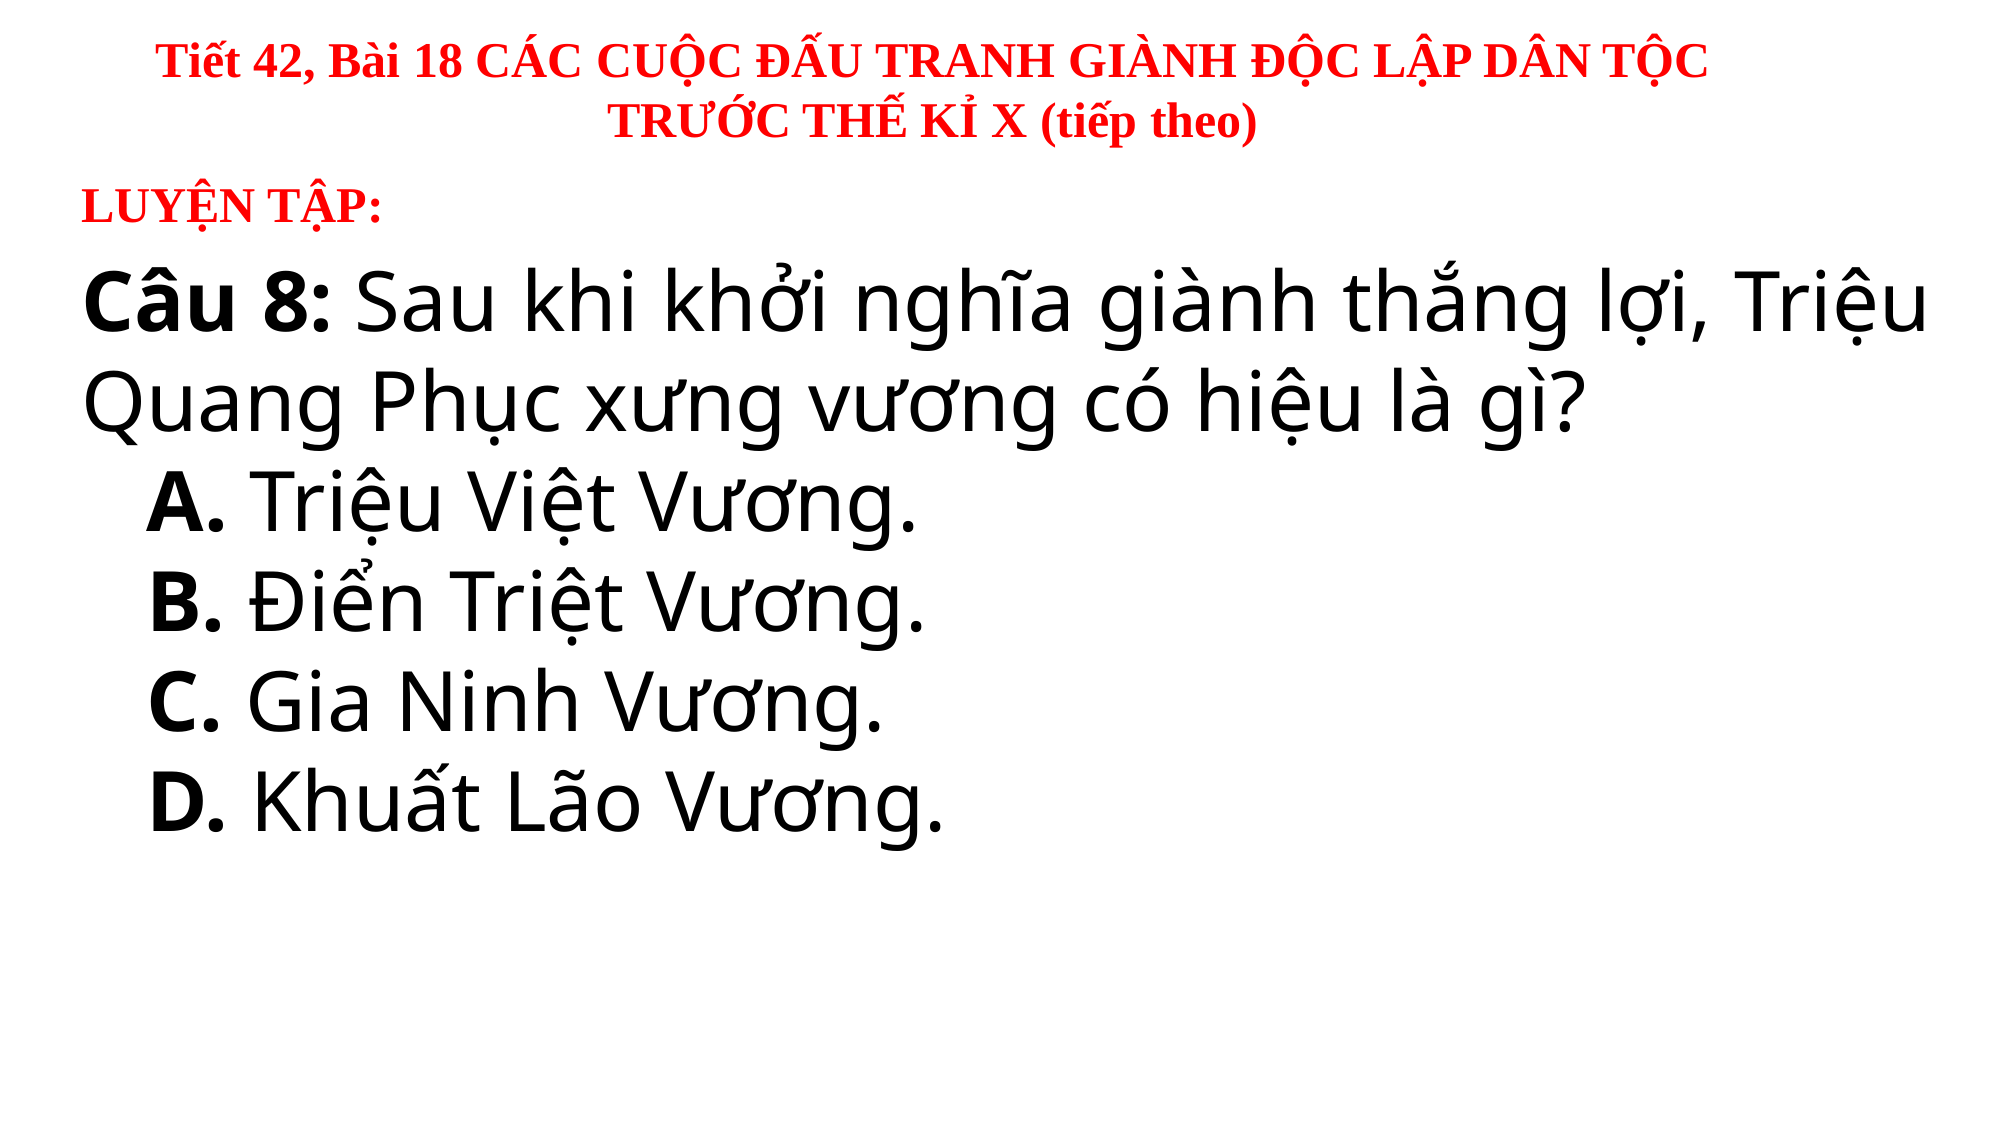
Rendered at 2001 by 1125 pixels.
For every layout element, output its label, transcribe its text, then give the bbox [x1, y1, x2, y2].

text_box LUYỆN TẬP: [66, 164, 1800, 240]
text_box Tiết 42, Bài 18 CÁC CUỘC ĐẤU TRANH GIÀNH ĐỘC LẬP DÂN TỘC TRƯỚC THẾ KỈ X (tiếp theo) [95, 19, 1771, 155]
text_box Câu 8: Sau khi khởi nghĩa giành thắng lợi, Triệu Quang Phục xưng vương có hiệu là gì? A. Triệu Việt Vương. B. Điển Triệt Vương. C. Gia Ninh Vương. D. Khuất Lão Vương. [66, 240, 1948, 856]
